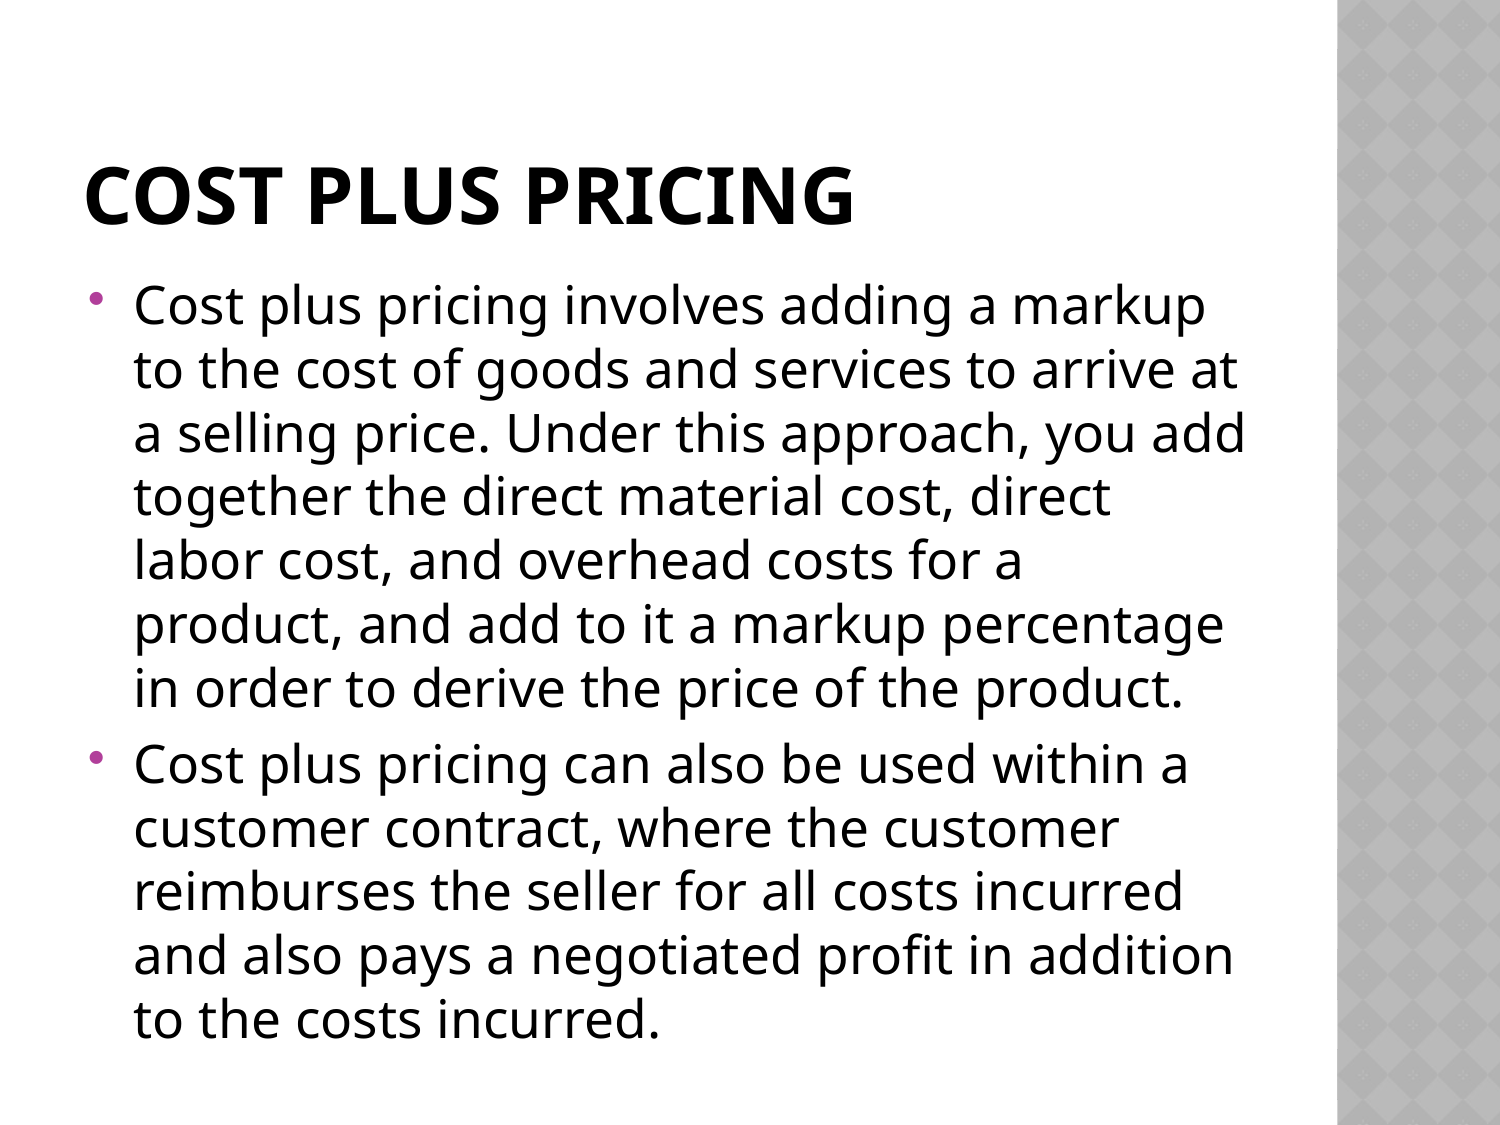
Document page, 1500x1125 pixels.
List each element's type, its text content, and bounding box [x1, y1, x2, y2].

text_box [1337, 0, 1500, 1125]
title Cost plus pricing [75, 52, 1263, 240]
list Cost plus pricing involves adding a markup to the cost of goods and services to arrive at a selling price. Under this approach, you add together the direct material cost, direct labor cost, and overhead costs for a product, and add to it a markup percentage in order to derive the price of the product. Cost plus pricing can also be used within a customer contract, where the customer reimburses the seller for all costs incurred and also pays a negotiated profit in addition to the costs incurred. [75, 264, 1263, 1059]
